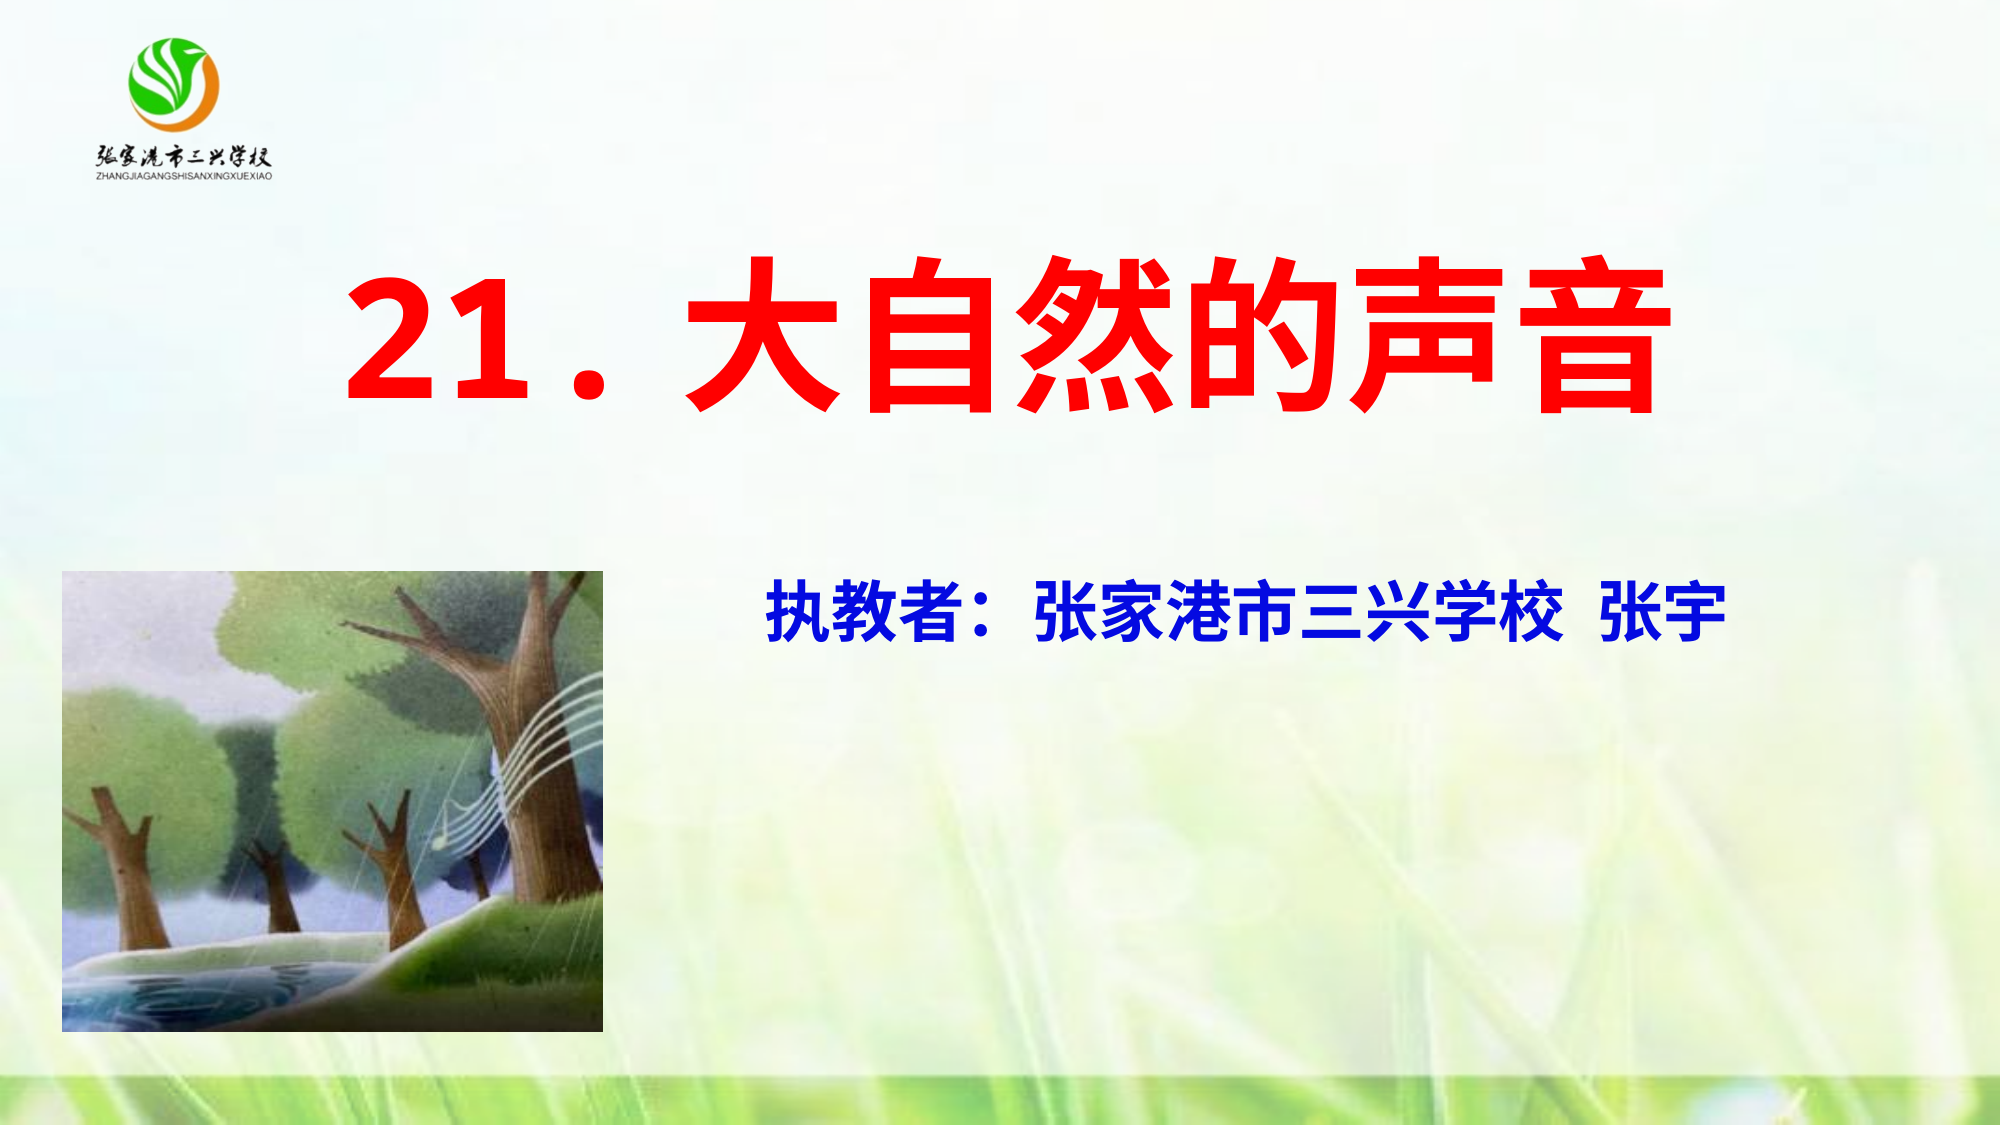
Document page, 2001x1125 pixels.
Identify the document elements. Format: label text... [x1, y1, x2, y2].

text_box 21.大自然的声音 [324, 224, 1869, 440]
text_box 执教者：张家港市三兴学校 张宇 [750, 562, 1913, 658]
picture [62, 571, 603, 1032]
picture [27, 25, 321, 225]
